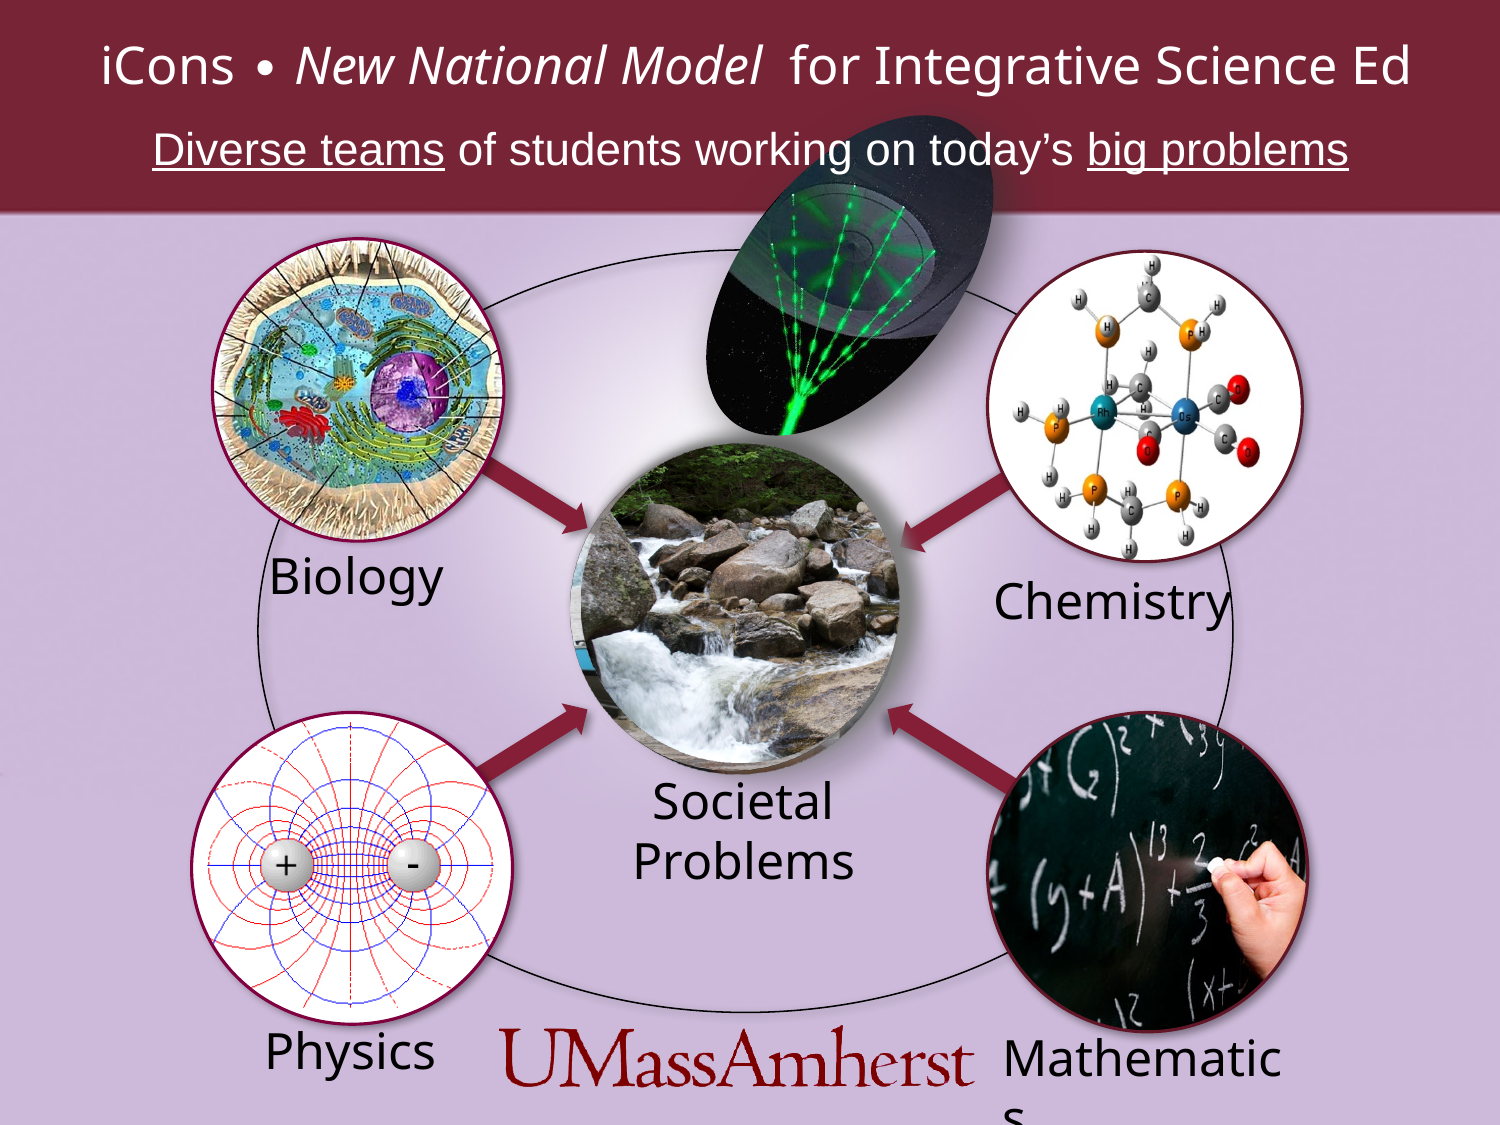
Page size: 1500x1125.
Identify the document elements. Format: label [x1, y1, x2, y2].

picture [0, 0, 1500, 1125]
text_box [191, 712, 513, 1088]
text_box [849, 250, 1376, 638]
text_box [199, 238, 513, 613]
text_box [987, 712, 1313, 1096]
